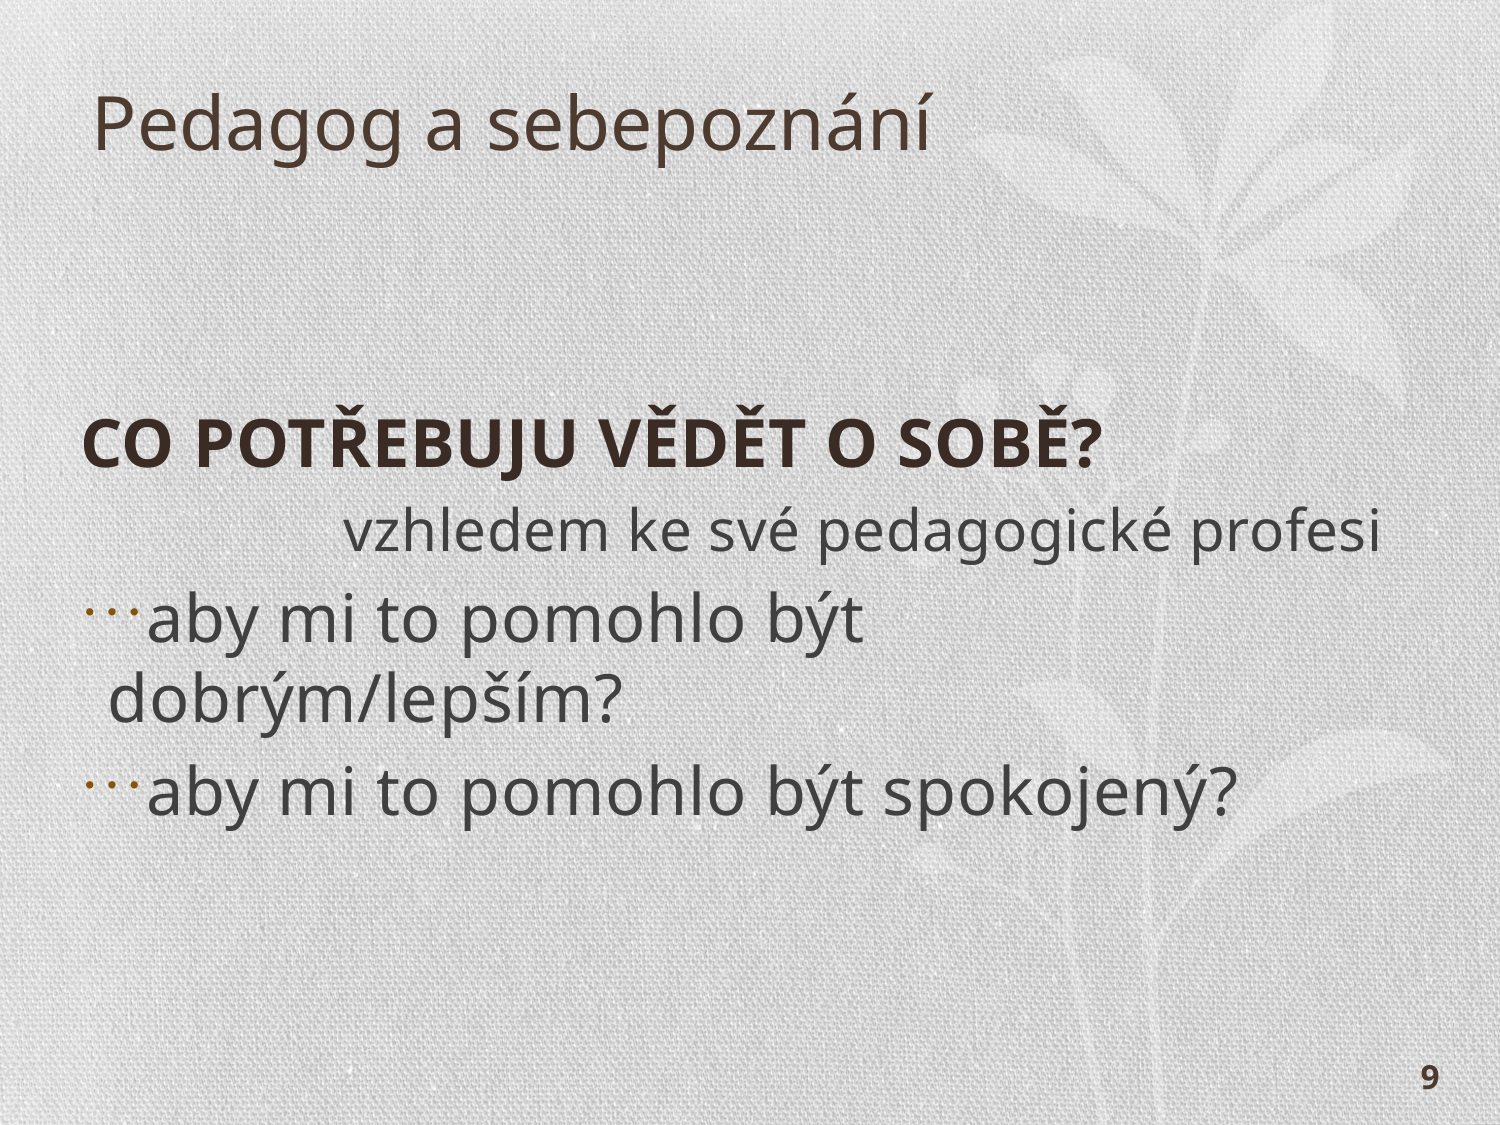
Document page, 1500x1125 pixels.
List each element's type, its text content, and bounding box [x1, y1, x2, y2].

slide_number 9 [1310, 1054, 1455, 1103]
title Pedagog a sebepoznání [76, 66, 1447, 173]
list CO POTŘEBUJU VĚDĚT O SOBĚ? vzhledem ke své pedagogické profesi aby mi to pomohlo být dobrým/lepším? aby mi to pomohlo být spokojený? [64, 208, 1400, 1094]
